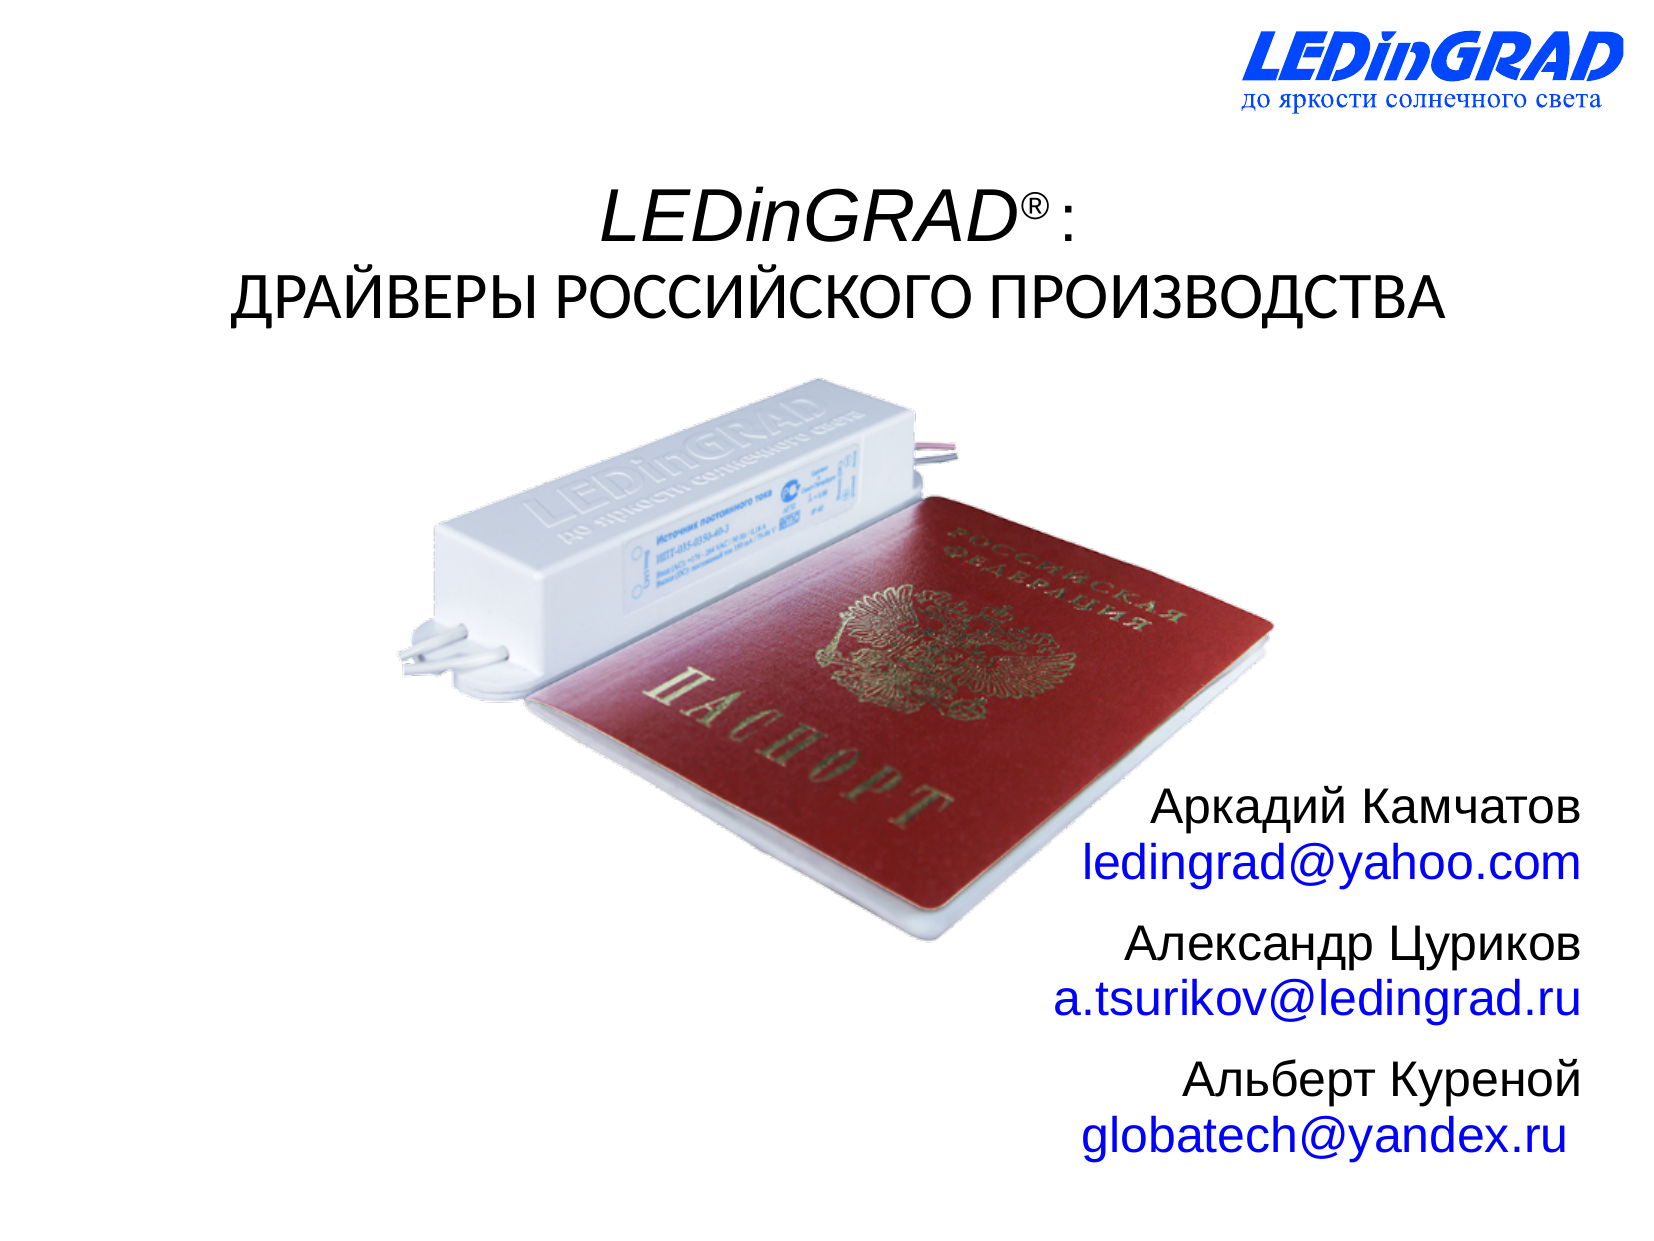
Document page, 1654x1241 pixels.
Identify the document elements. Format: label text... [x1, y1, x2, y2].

text_box LEDinGRAD® : ДРАЙВЕРЫ РОССИЙСКОГО ПРОИЗВОДСТВА Аркадий Камчатов ledingrad@yahoo.com Александр Цуриков a.tsurikov@ledingrad.ru Альберт Куреной globatech@yandex.ru [94, 324, 1583, 1069]
picture [382, 355, 1288, 968]
